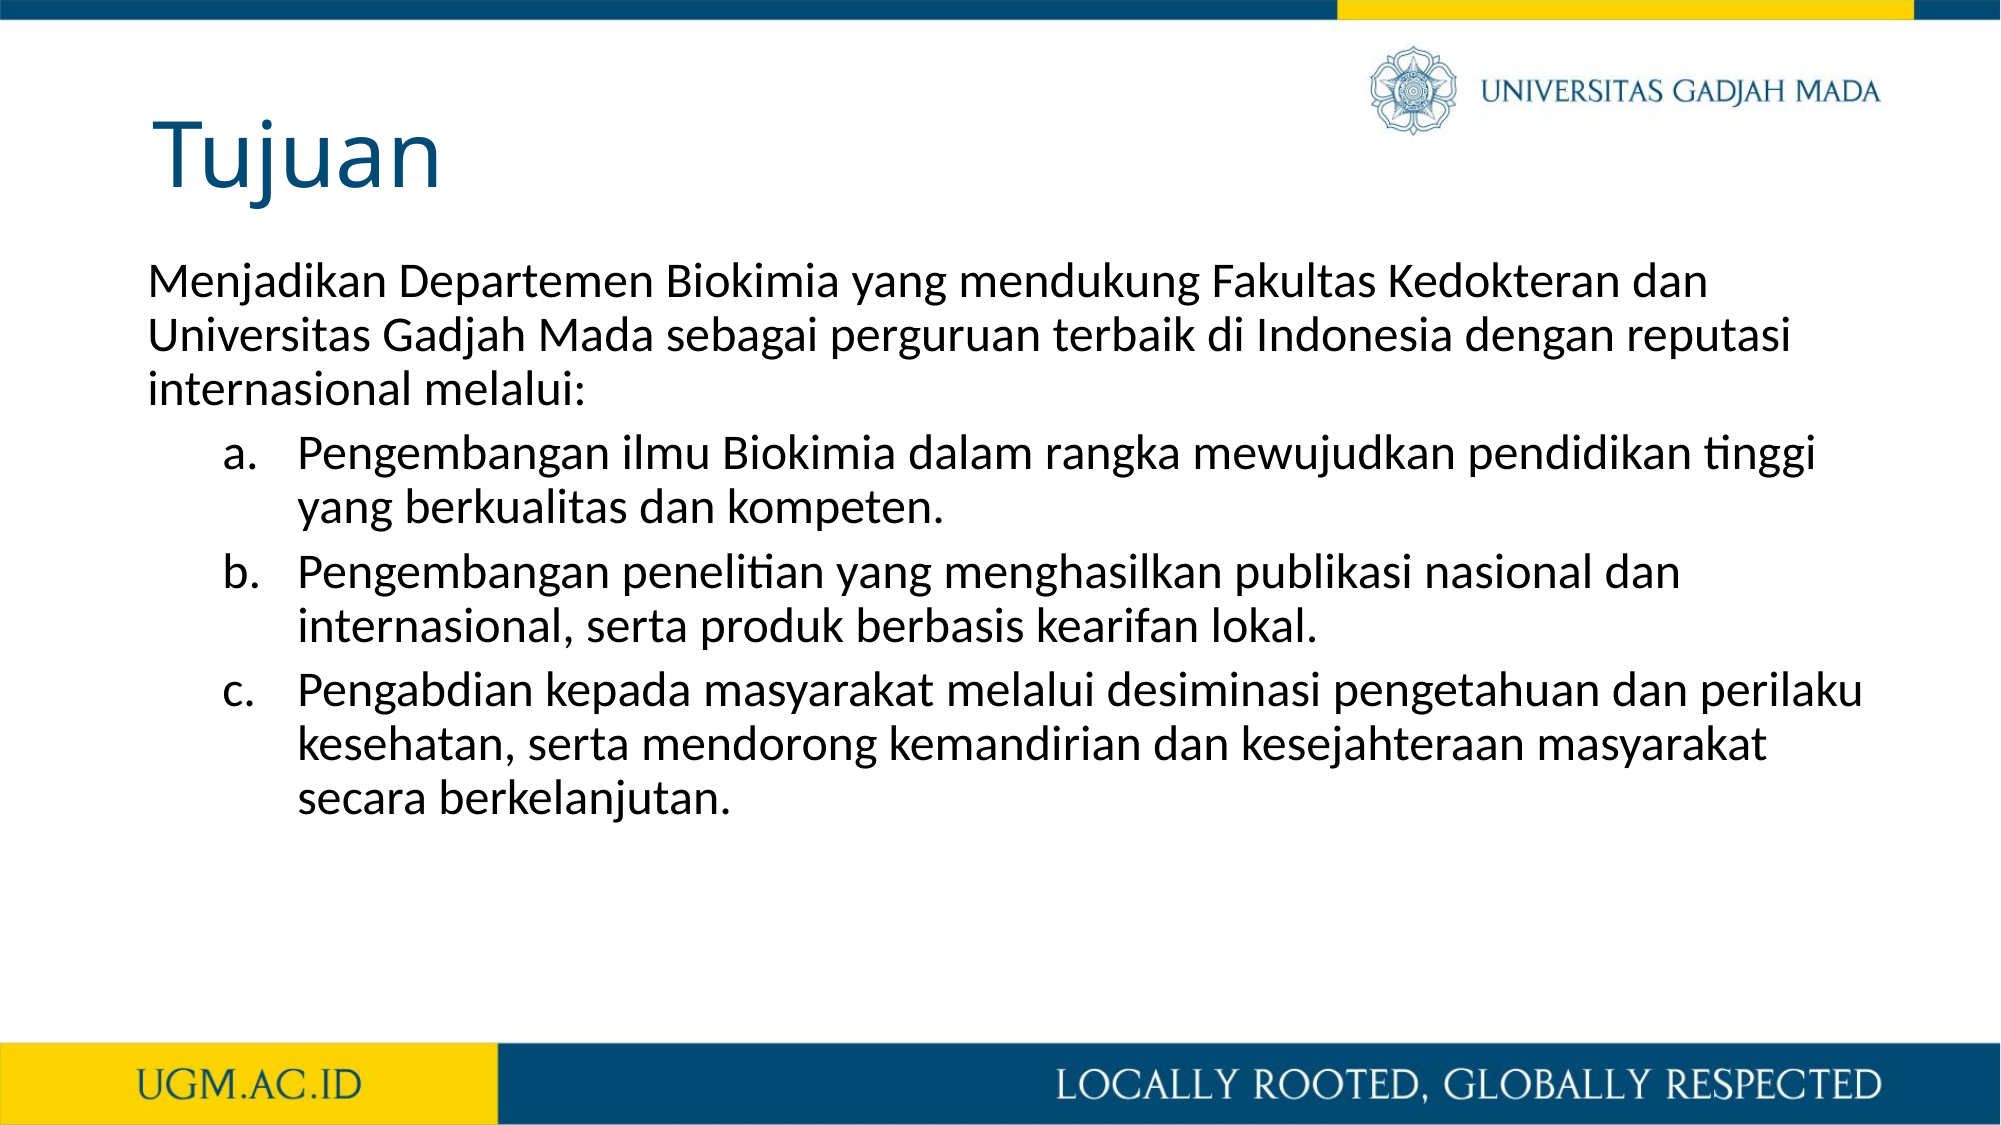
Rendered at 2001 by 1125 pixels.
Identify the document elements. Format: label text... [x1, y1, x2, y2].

list Menjadikan Departemen Biokimia yang mendukung Fakultas Kedokteran dan Universitas Gadjah Mada sebagai perguruan terbaik di Indonesia dengan reputasi internasional melalui: Pengembangan ilmu Biokimia dalam rangka mewujudkan pendidikan tinggi yang berkualitas dan kompeten. Pengembangan penelitian yang menghasilkan publikasi nasional dan internasional, serta produk berbasis kearifan lokal. Pengabdian kepada masyarakat melalui desiminasi pengetahuan dan perilaku kesehatan, serta mendorong kemandirian dan kesejahteraan masyarakat secara berkelanjutan. [132, 246, 1910, 961]
picture [0, 0, 2001, 1125]
title Tujuan [137, 49, 1863, 246]
